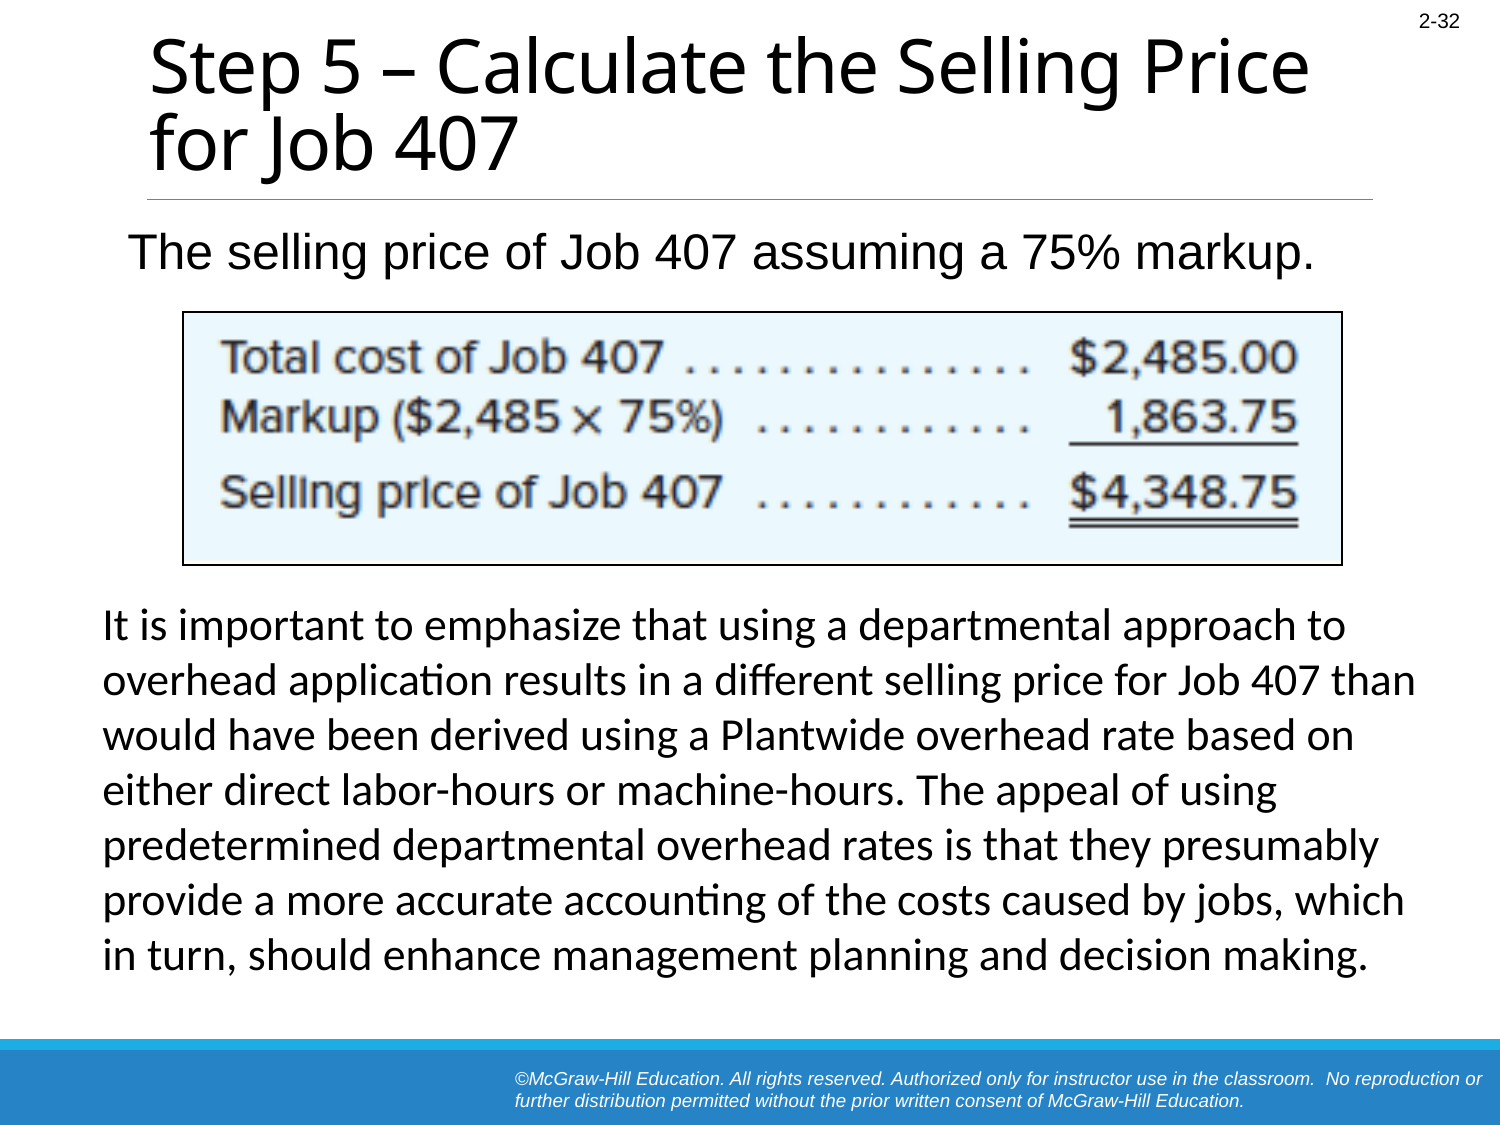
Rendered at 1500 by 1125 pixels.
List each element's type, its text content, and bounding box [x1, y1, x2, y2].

text_box The selling price of Job 407 assuming a 75% markup. [112, 212, 1438, 288]
title Step 5 – Calculate the Selling Price for Job 407 [134, 24, 1373, 194]
picture [183, 311, 1342, 565]
text_box It is important to emphasize that using a departmental approach to overhead application results in a different selling price for Job 407 than would have been derived using a Plantwide overhead rate based on either direct labor-hours or machine-hours. The appeal of using predetermined departmental overhead rates is that they presumably provide a more accurate accounting of the costs caused by jobs, which in turn, should enhance management planning and decision making. [87, 587, 1438, 988]
